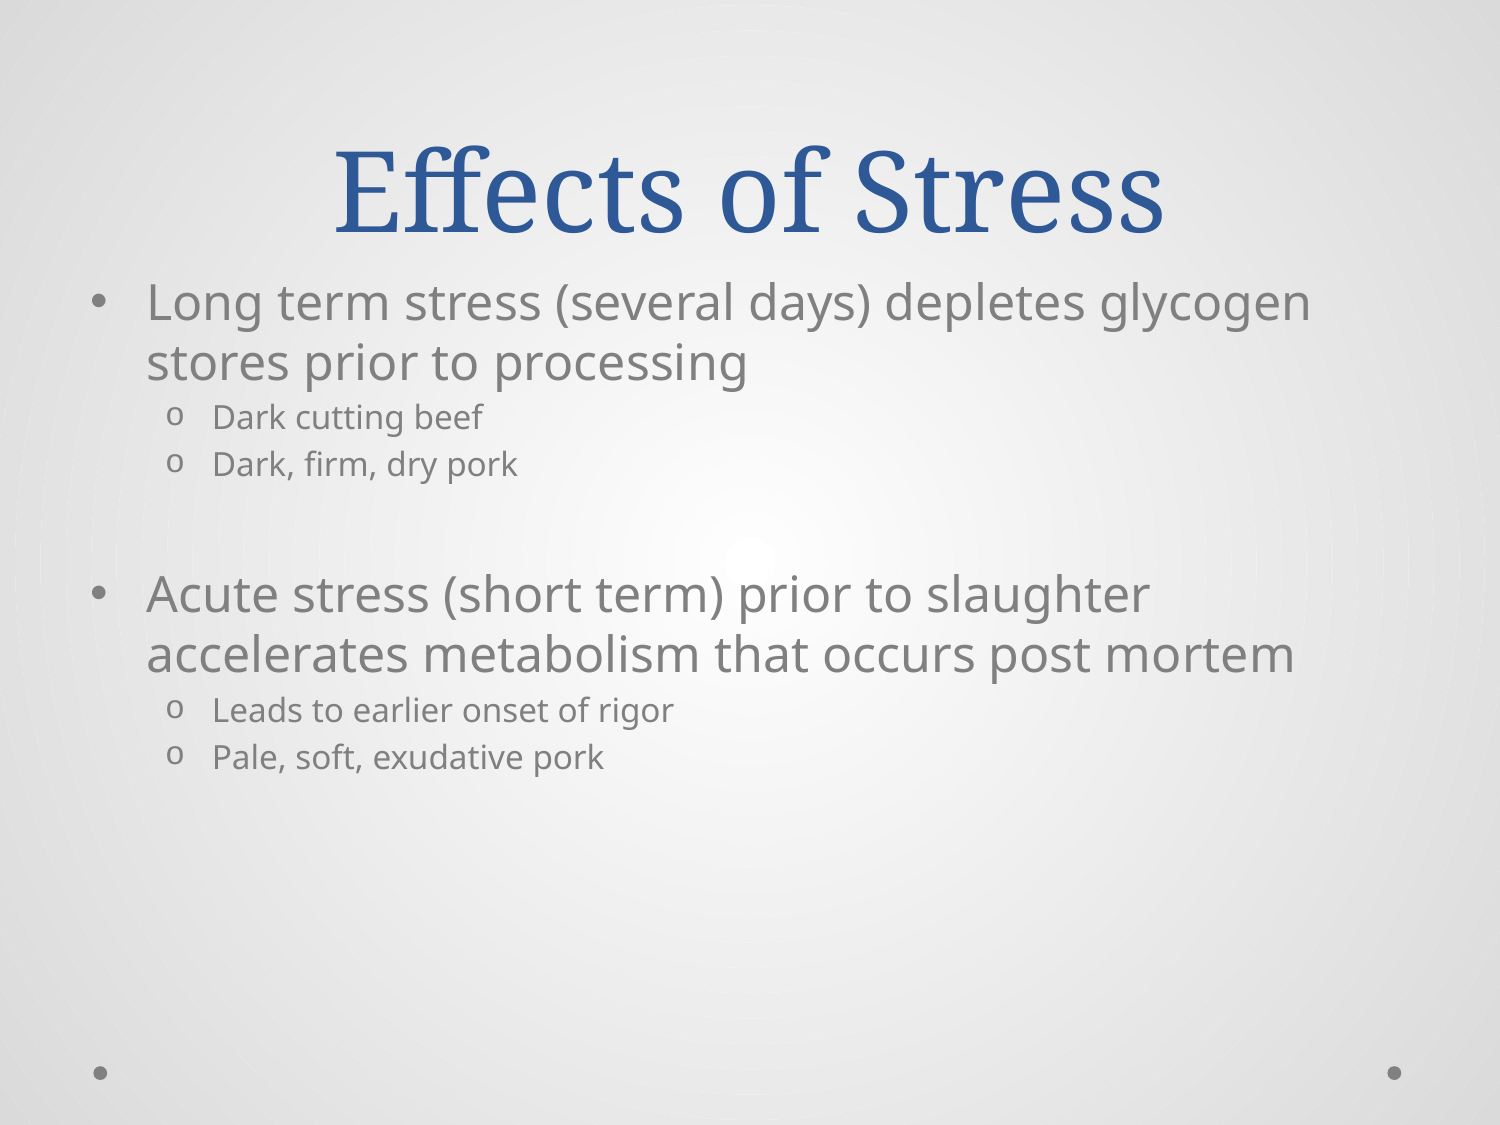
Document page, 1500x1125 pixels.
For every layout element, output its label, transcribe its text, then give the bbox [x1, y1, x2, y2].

title Effects of Stress [75, 0, 1425, 262]
list Long term stress (several days) depletes glycogen stores prior to processing Dark cutting beef Dark, firm, dry pork Acute stress (short term) prior to slaughter accelerates metabolism that occurs post mortem Leads to earlier onset of rigor Pale, soft, exudative pork [75, 262, 1425, 1005]
